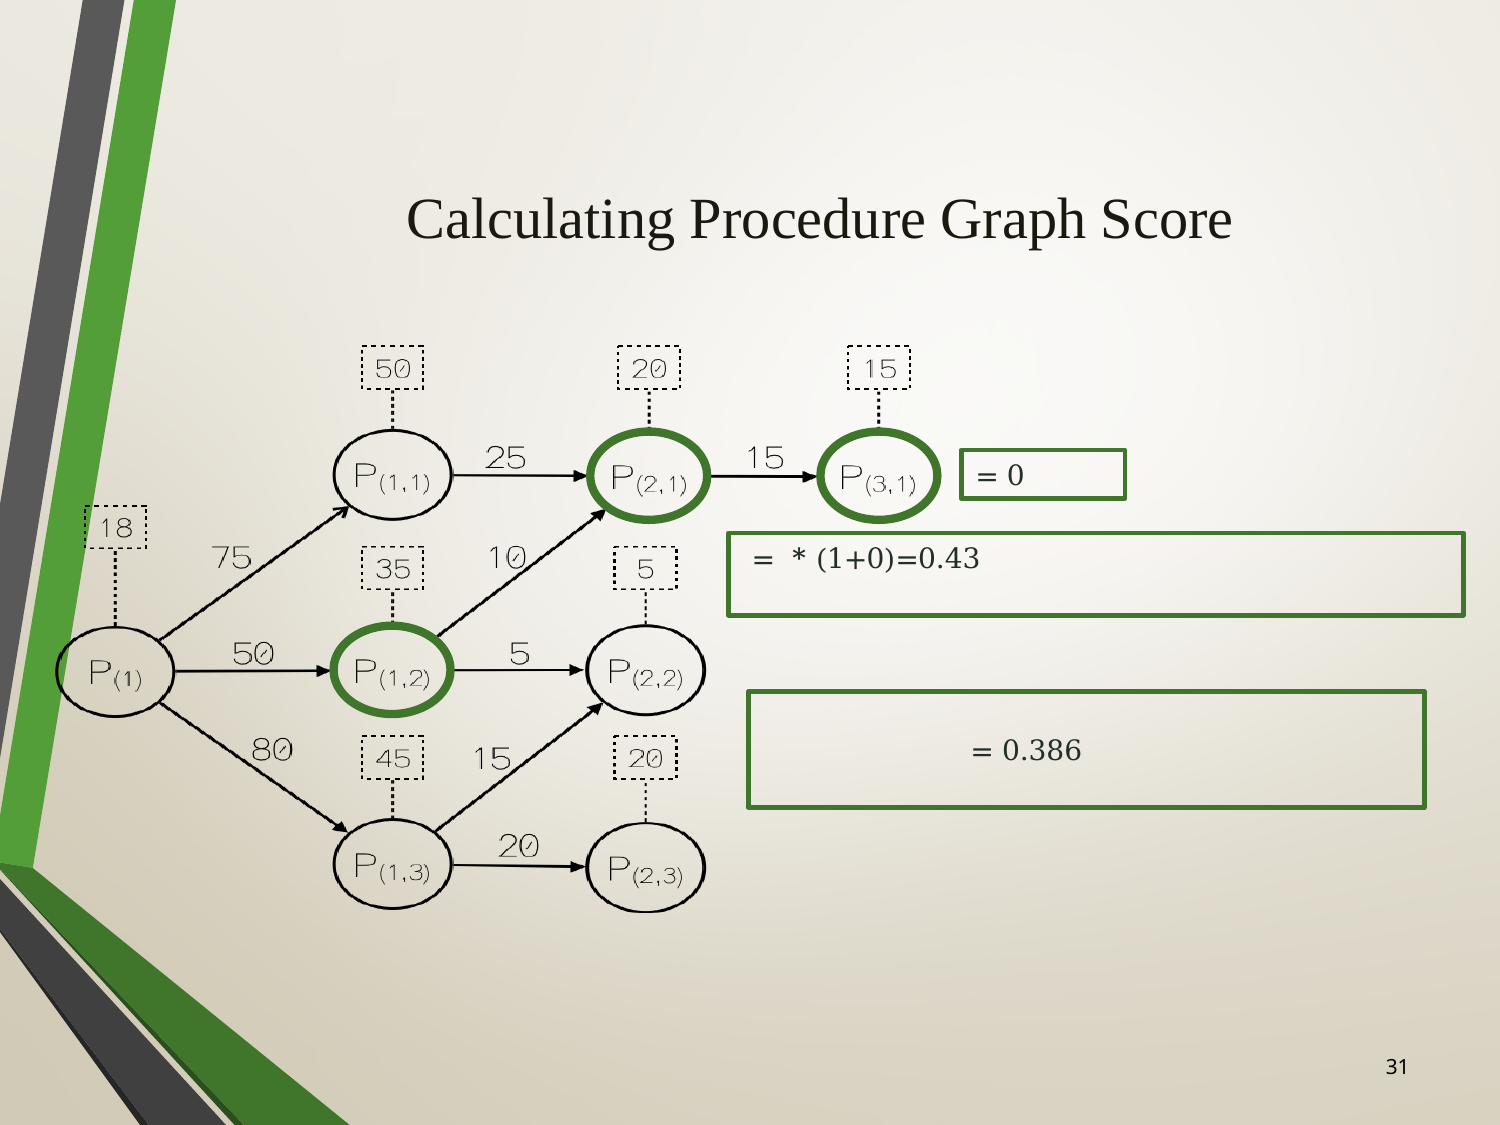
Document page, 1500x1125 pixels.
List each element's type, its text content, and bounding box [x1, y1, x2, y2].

picture [55, 345, 940, 913]
text_box Calculating Procedure Graph Score [181, 173, 1460, 276]
slide_number 31 [1354, 1037, 1425, 1098]
